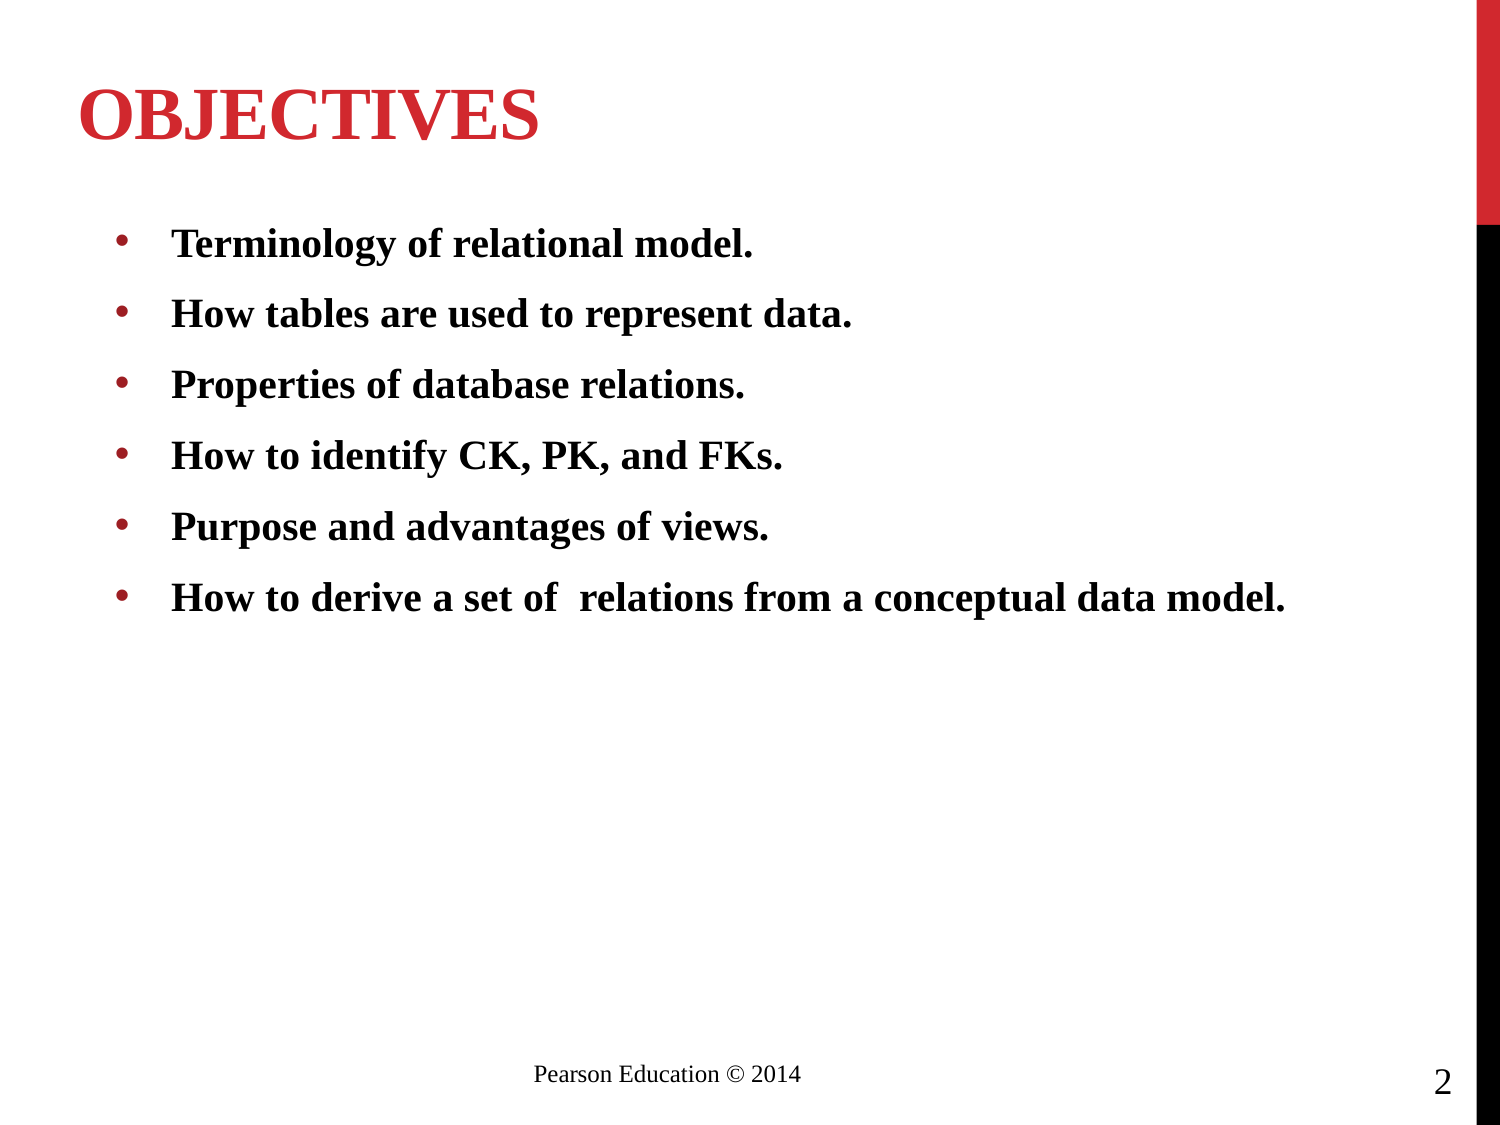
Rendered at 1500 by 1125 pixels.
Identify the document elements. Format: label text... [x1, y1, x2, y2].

title Objectives [62, 37, 1438, 162]
text_box Pearson Education © 2014 [512, 1050, 1038, 1095]
list Terminology of relational model. How tables are used to represent data. Properties of database relations. How to identify CK, PK, and FKs. Purpose and advantages of views. How to derive a set of relations from a conceptual data model. [99, 208, 1368, 653]
text_box 2 [1386, 1049, 1500, 1110]
